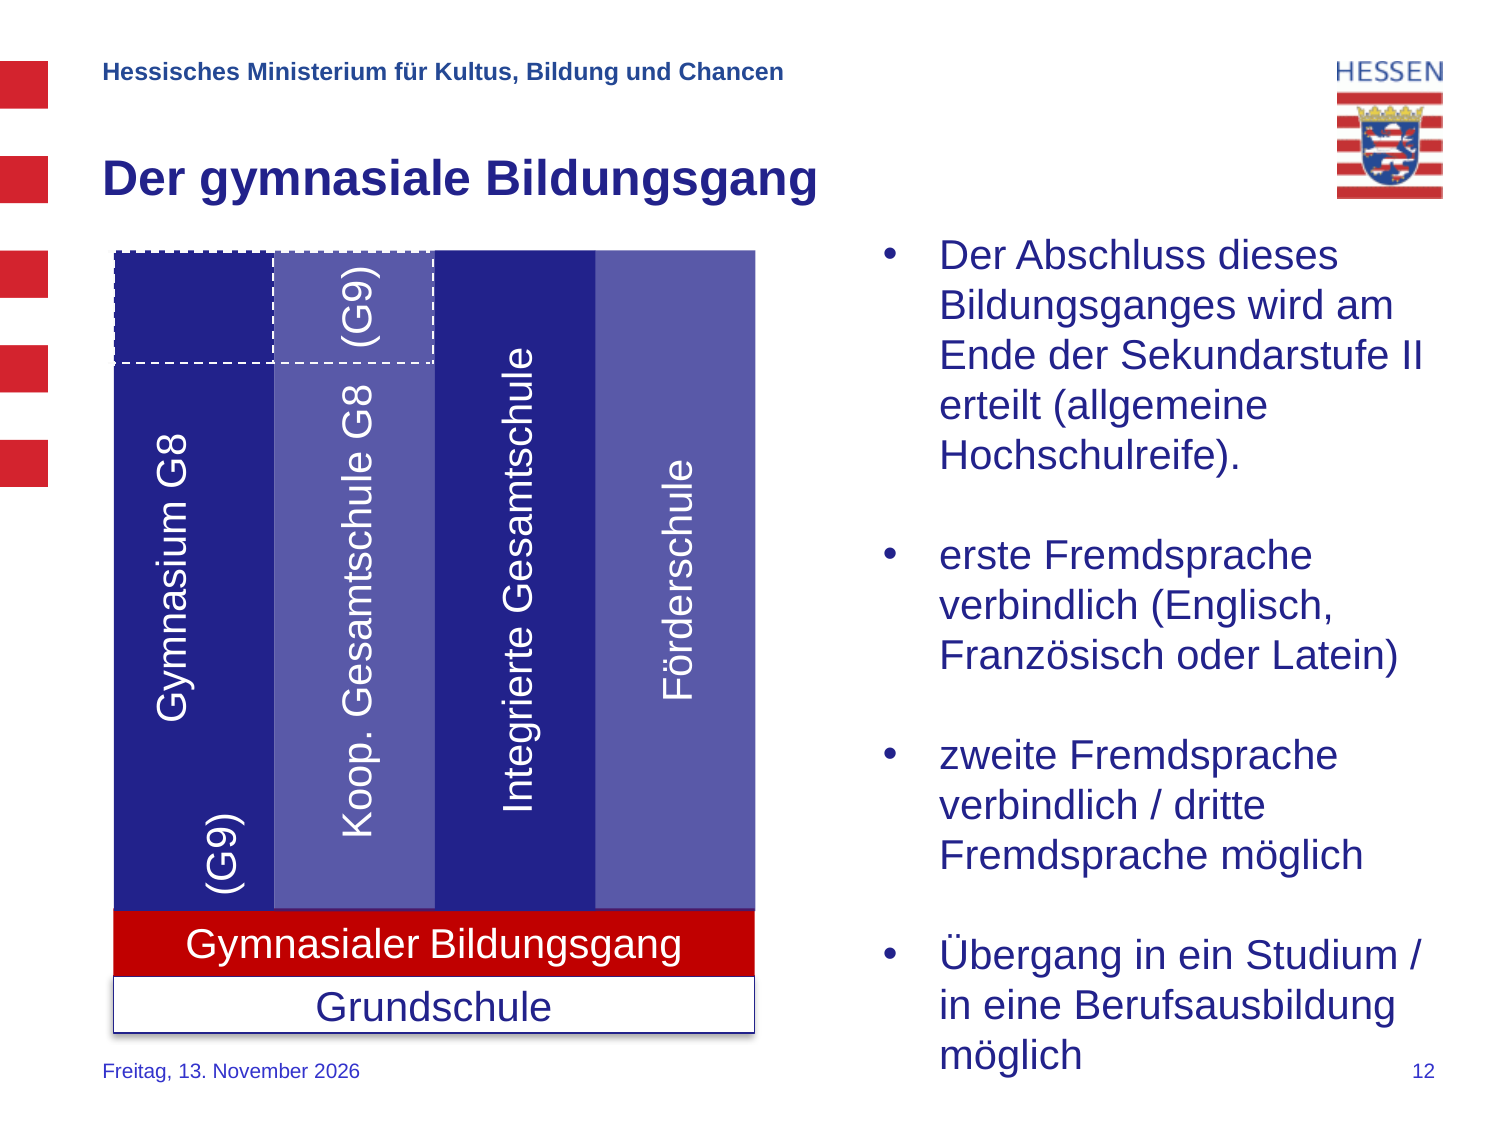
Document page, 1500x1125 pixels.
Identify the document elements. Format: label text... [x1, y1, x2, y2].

slide_number Donnerstag, 10. Oktober 2024 [87, 1049, 571, 1113]
footer [86, 47, 563, 124]
text_box Hessisches Ministerium für Kultus, Bildung und Chancen [87, 48, 833, 99]
text_box Der Abschluss dieses Bildungsganges wird am Ende der Sekundarstufe II erteilt (allgemeine Hochschulreife). erste Fremdsprache verbindlich (Englisch, Französisch oder Latein) zweite Fremdsprache verbindlich / dritte Fremdsprache möglich Übergang in ein Studium / in eine Berufsausbildung möglich [868, 220, 1447, 1086]
picture [1337, 61, 1443, 199]
title Der gymnasiale Bildungsgang [87, 137, 1363, 326]
picture [0, 61, 48, 487]
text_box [107, 249, 756, 1034]
